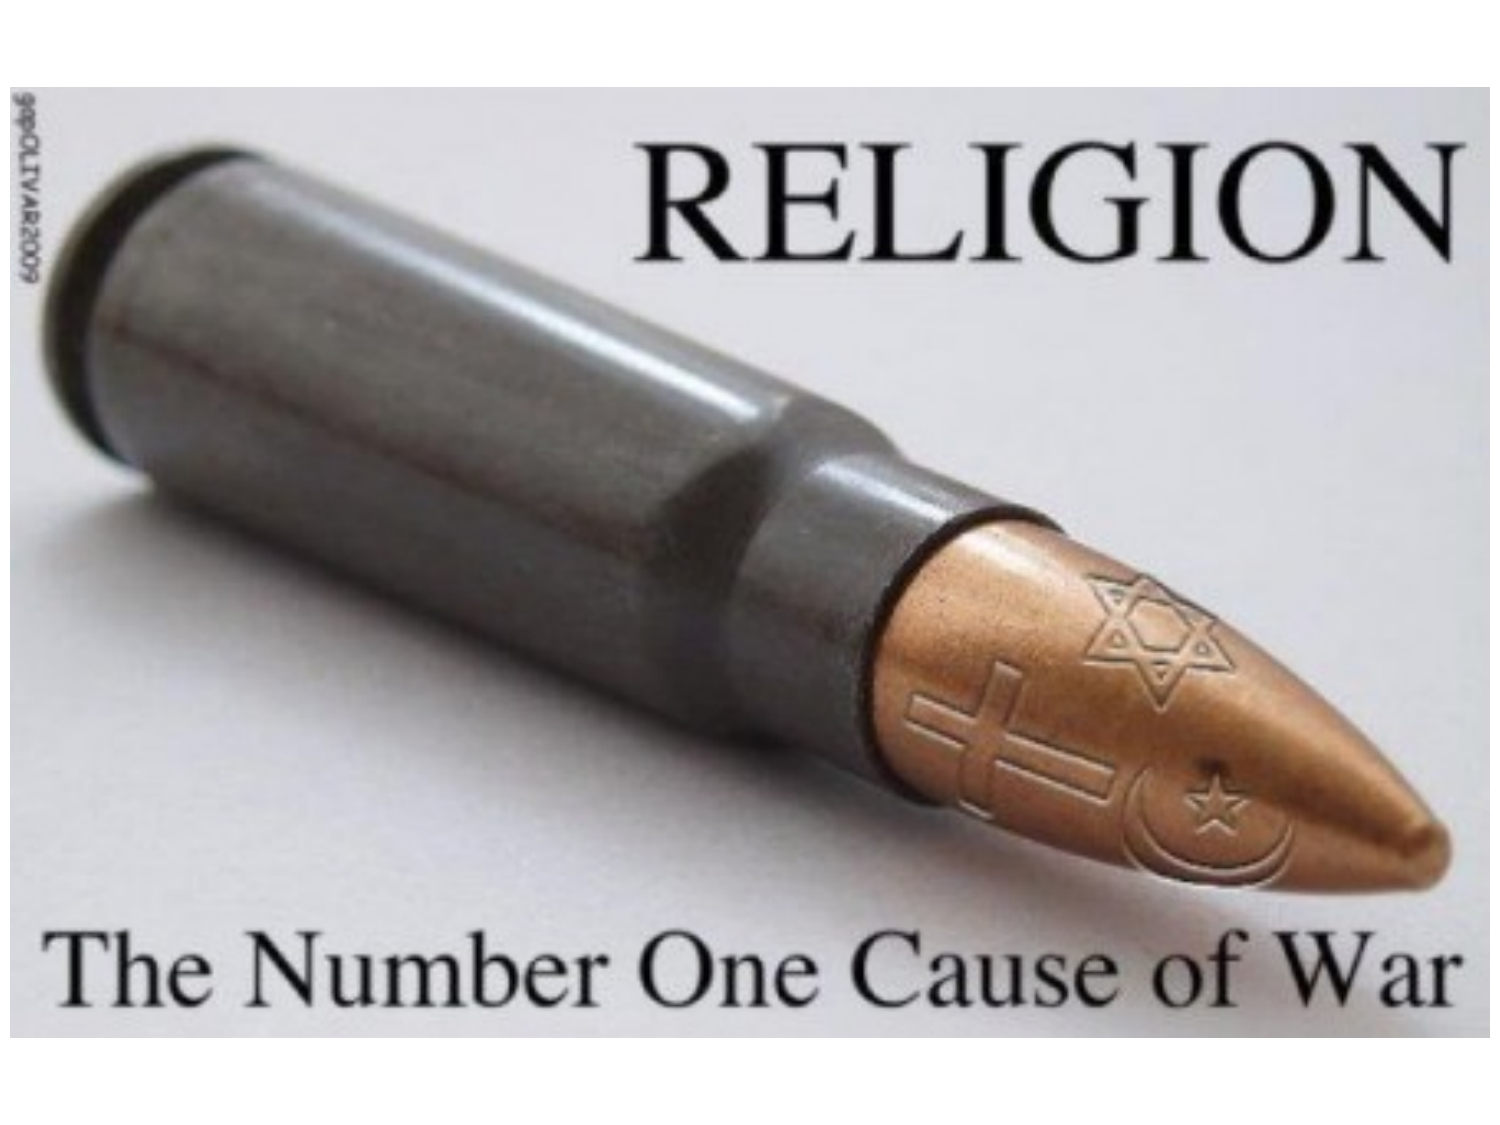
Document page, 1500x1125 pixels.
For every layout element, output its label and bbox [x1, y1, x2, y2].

picture [10, 87, 1490, 1038]
